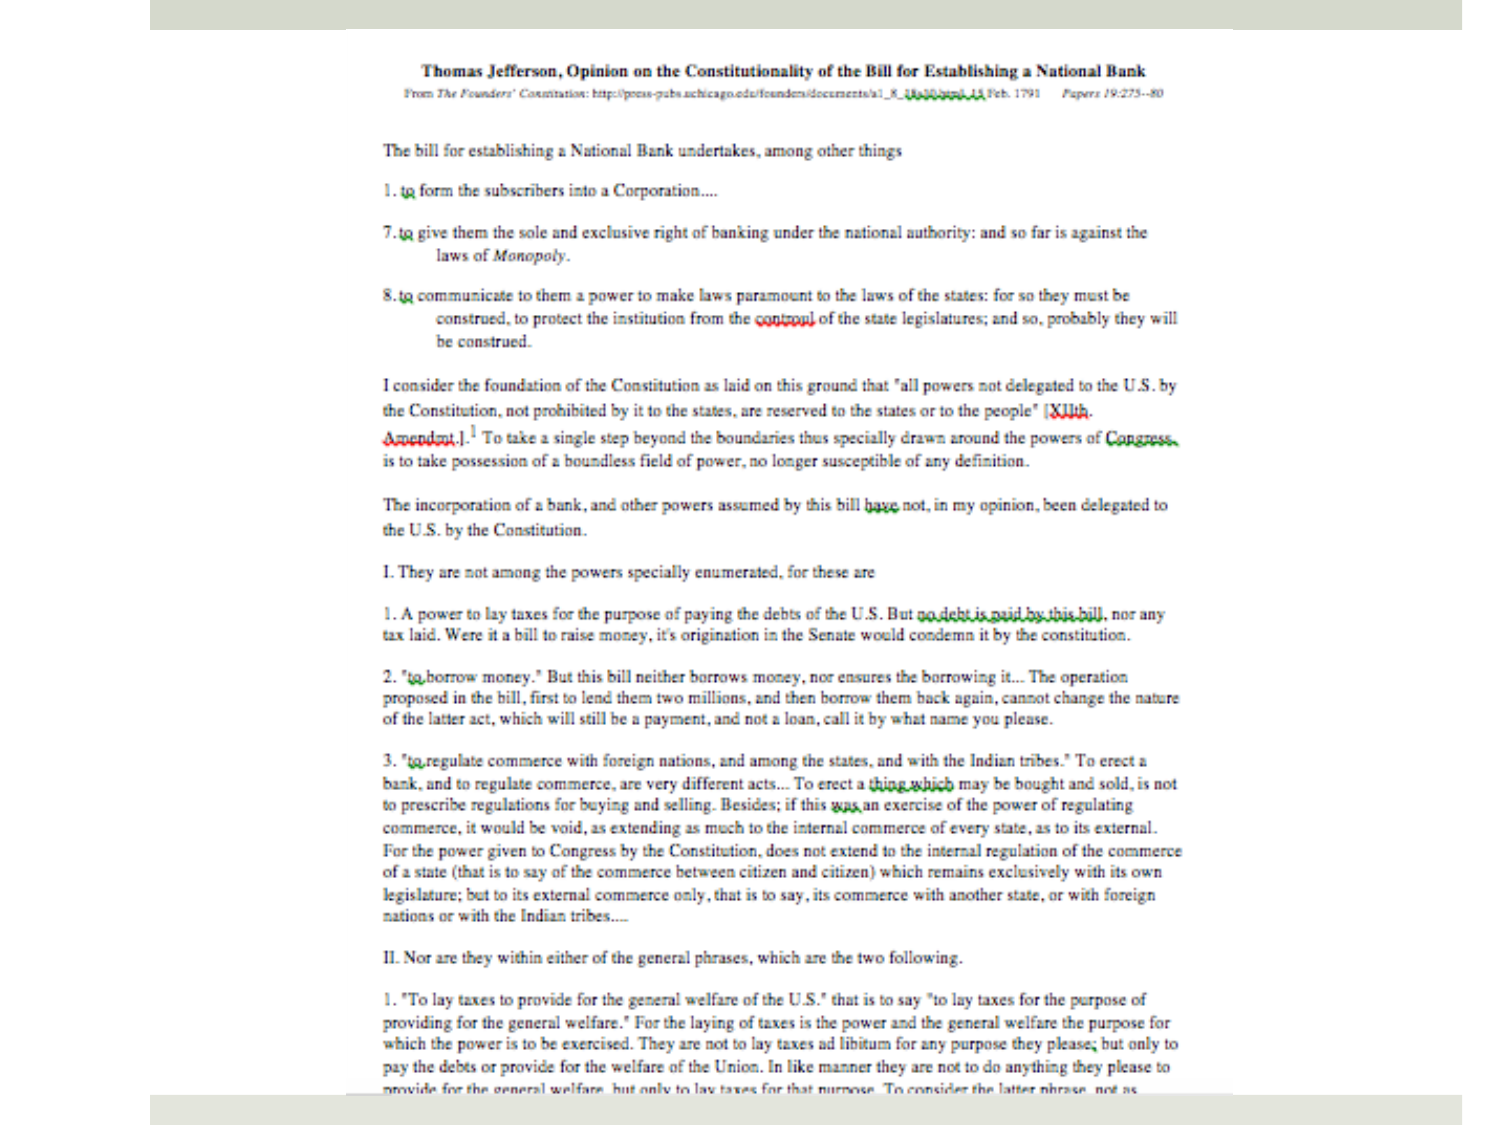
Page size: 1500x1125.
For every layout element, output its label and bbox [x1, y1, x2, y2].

picture [346, 29, 1233, 1096]
